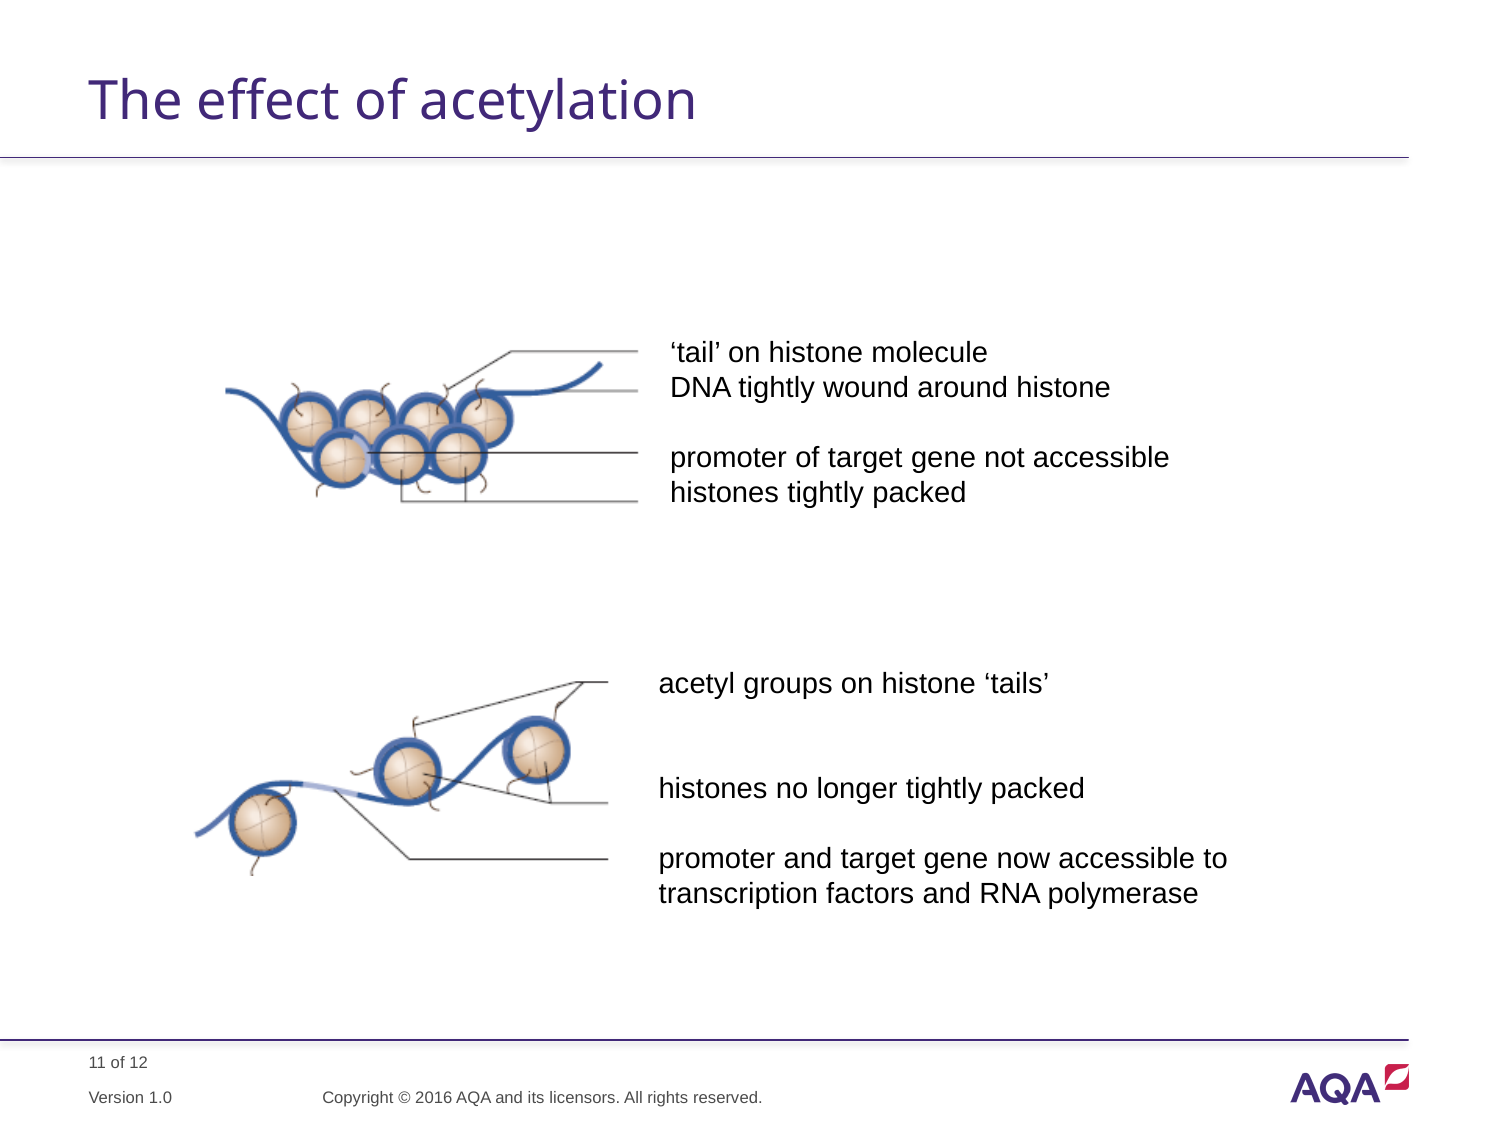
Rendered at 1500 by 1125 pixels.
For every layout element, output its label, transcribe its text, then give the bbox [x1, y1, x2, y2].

picture [182, 680, 610, 877]
footer Copyright © 2016 AQA and its licensors. All rights reserved. [305, 1085, 764, 1125]
text_box ‘tail’ on histone molecule DNA tightly wound around histone promoter of target gene not accessible histones tightly packed [655, 326, 1247, 516]
title The effect of acetylation [88, 72, 1409, 144]
picture [1290, 1064, 1409, 1105]
text_box acetyl groups on histone ‘tails’ histones no longer tightly packed promoter and target gene now accessible to transcription factors and RNA polymerase [643, 656, 1412, 917]
text_box Version 1.0 [88, 1086, 309, 1107]
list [170, 337, 644, 519]
